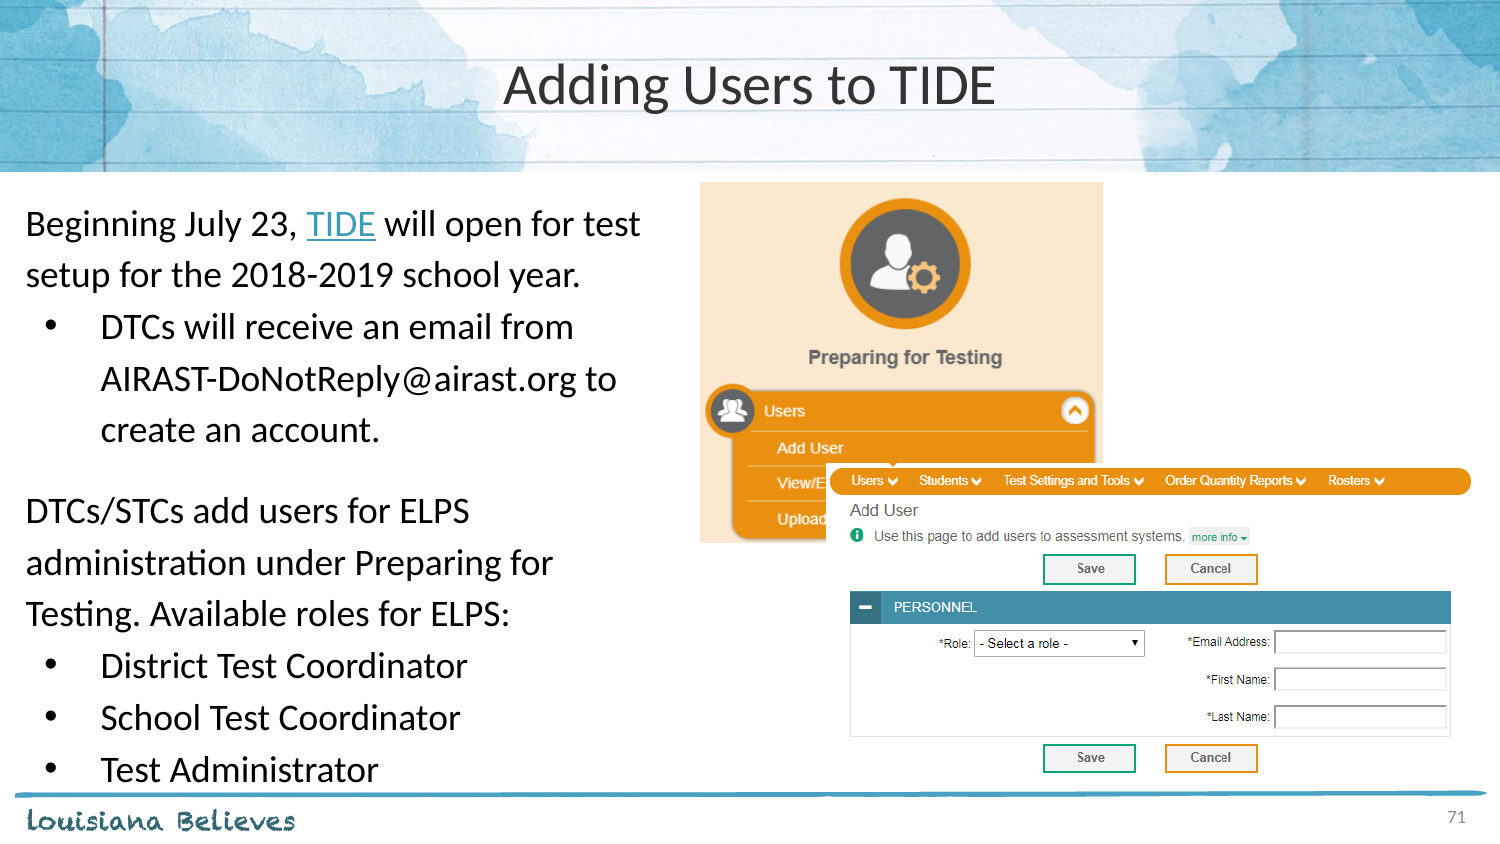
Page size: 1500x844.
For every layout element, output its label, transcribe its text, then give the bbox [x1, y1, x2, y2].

title Adding Users to TIDE [0, 0, 1500, 172]
picture [0, 181, 1500, 844]
list Beginning July 23, TIDE will open for test setup for the 2018-2019 school year. DTCs will receive an email from AIRAST-DoNotReply@airast.org to create an account. DTCs/STCs add users for ELPS administration under Preparing for Testing. Available roles for ELPS: District Test Coordinator School Test Coordinator Test Administrator [10, 176, 694, 759]
